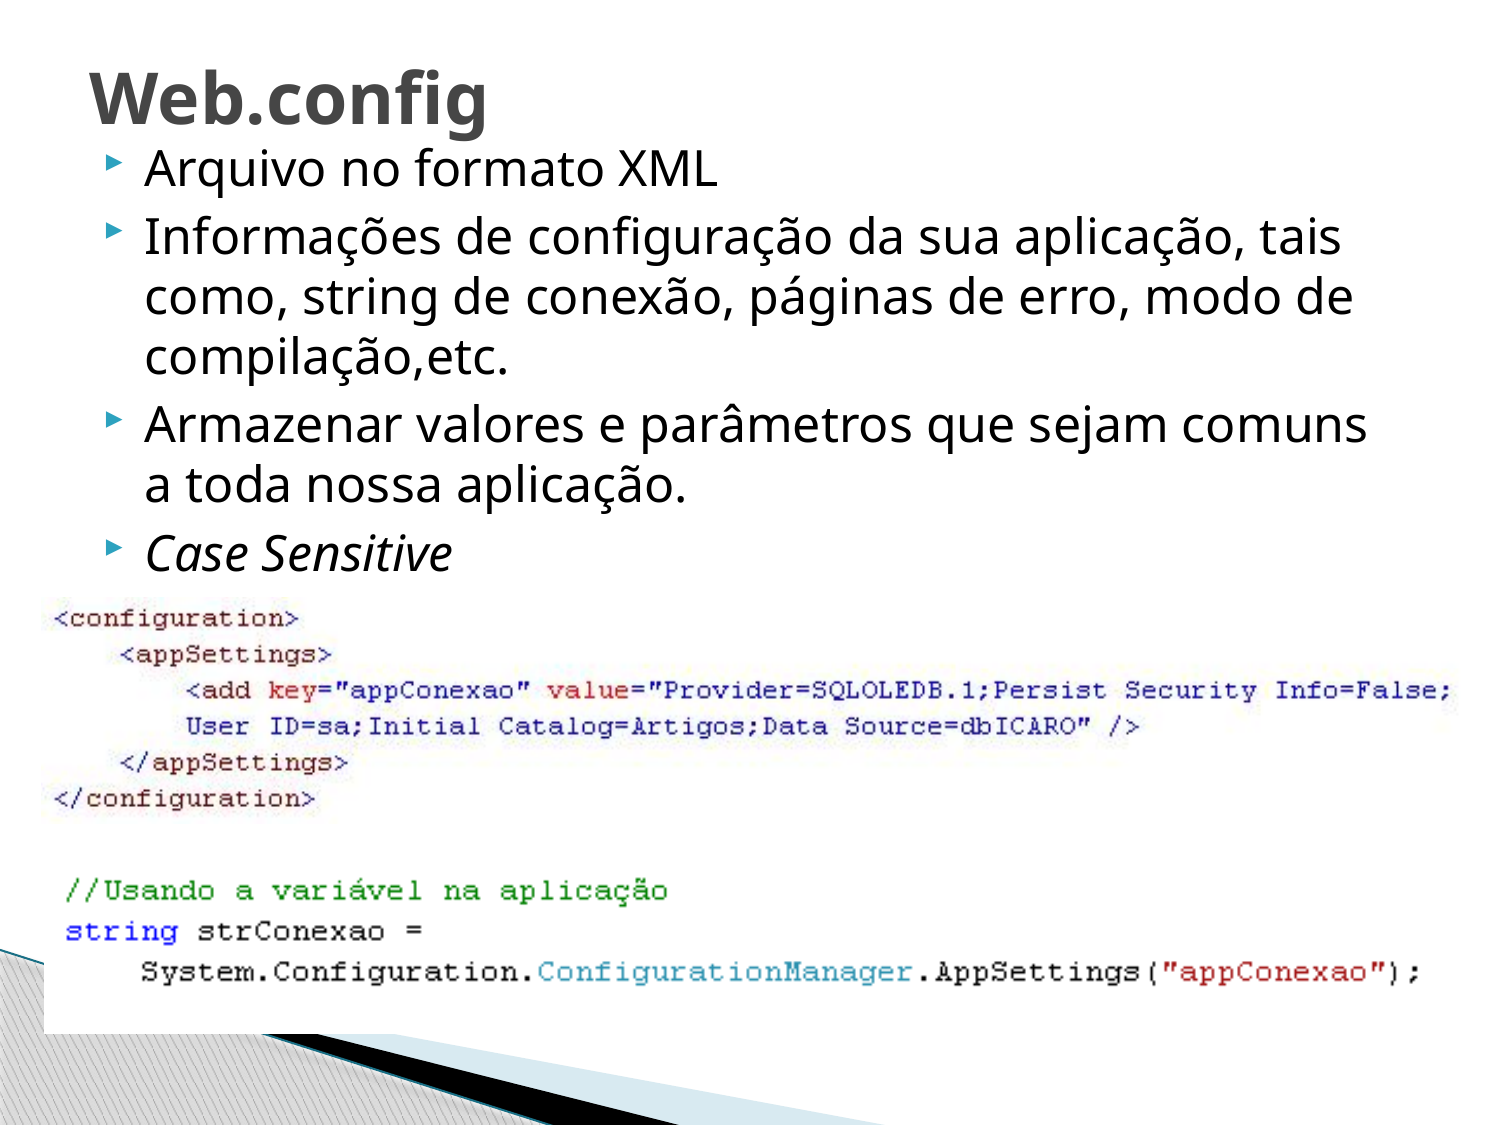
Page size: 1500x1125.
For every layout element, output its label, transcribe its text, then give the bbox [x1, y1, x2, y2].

picture [44, 843, 1465, 1035]
picture [40, 597, 1466, 824]
list Arquivo no formato XML Informações de configuração da sua aplicação, tais como, string de conexão, páginas de erro, modo de compilação,etc. Armazenar valores e parâmetros que sejam comuns a toda nossa aplicação. Case Sensitive [70, 128, 1421, 597]
title Web.config [75, 45, 1425, 233]
